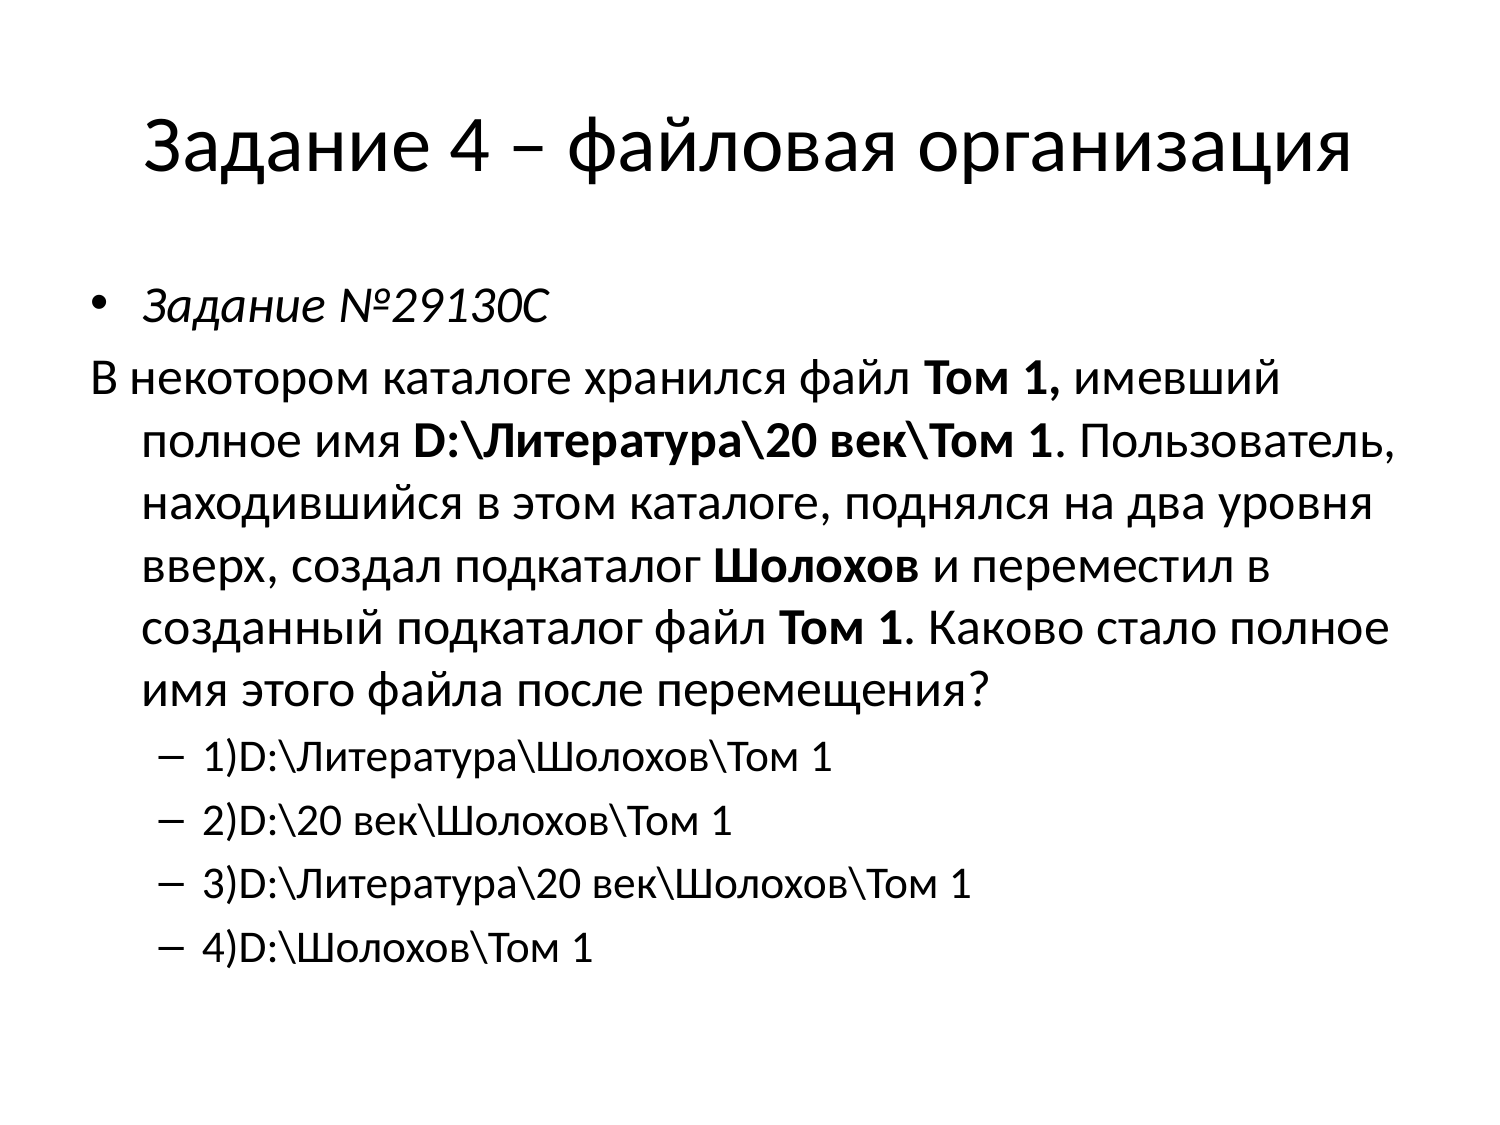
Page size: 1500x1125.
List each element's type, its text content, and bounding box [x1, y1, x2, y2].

list Задание №29130C В некотором каталоге хранился файл Том 1, имевший полное имя D:\Литература\20 век\Том 1. Пользователь, находившийся в этом каталоге, поднялся на два уровня вверх, создал подкаталог Шолохов и переместил в созданный подкаталог файл Том 1. Каково стало полное имя этого файла после перемещения? 1)D:\Литература\Шолохов\Том 1 2)D:\20 век\Шолохов\Том 1 3)D:\Литература\20 век\Шолохов\Том 1 4)D:\Шолохов\Том 1 [75, 262, 1425, 1005]
title Задание 4 – файловая организация [75, 45, 1425, 233]
